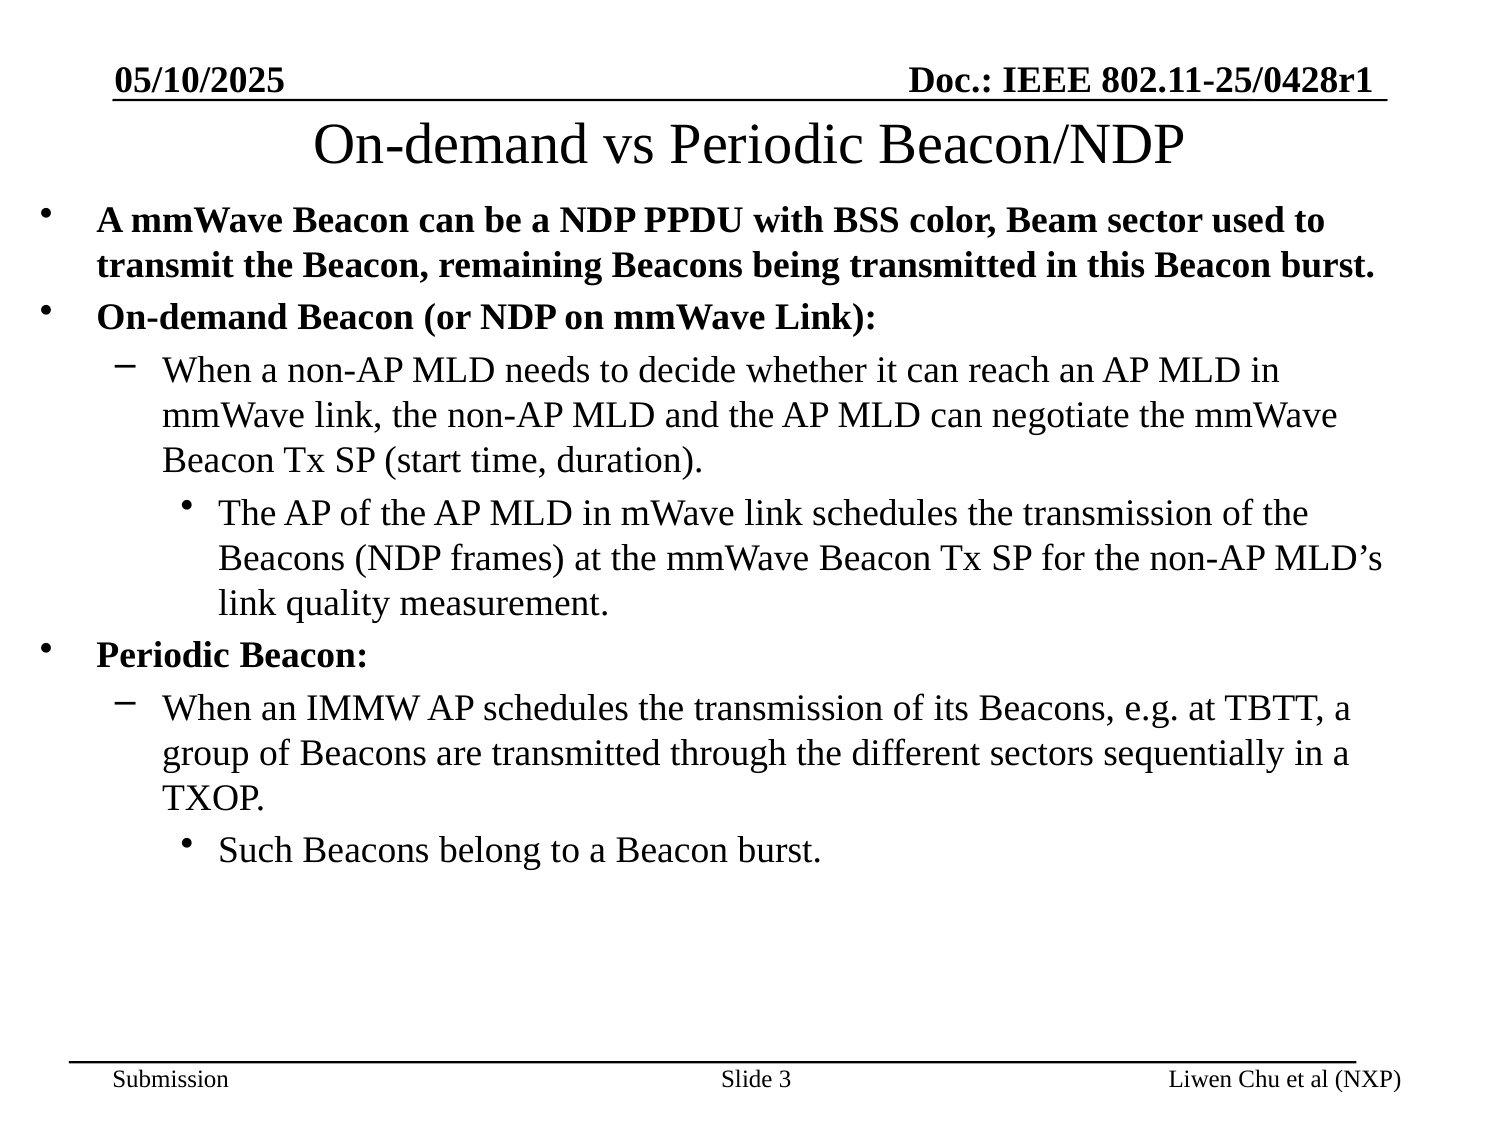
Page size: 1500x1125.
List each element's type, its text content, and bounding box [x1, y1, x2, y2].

footer Liwen Chu et al (NXP) [1165, 1061, 1402, 1093]
title On-demand vs Periodic Beacon/NDP [0, 77, 1500, 203]
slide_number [114, 54, 288, 101]
slide_number Slide 3 [712, 1061, 800, 1093]
list A mmWave Beacon can be a NDP PPDU with BSS color, Beam sector used to transmit the Beacon, remaining Beacons being transmitted in this Beacon burst. On-demand Beacon (or NDP on mmWave Link): When a non-AP MLD needs to decide whether it can reach an AP MLD in mmWave link, the non-AP MLD and the AP MLD can negotiate the mmWave Beacon Tx SP (start time, duration). The AP of the AP MLD in mWave link schedules the transmission of the Beacons (NDP frames) at the mmWave Beacon Tx SP for the non-AP MLD’s link quality measurement. Periodic Beacon: When an IMMW AP schedules the transmission of its Beacons, e.g. at TBTT, a group of Beacons are transmitted through the different sectors sequentially in a TXOP. Such Beacons belong to a Beacon burst. [24, 187, 1438, 1048]
